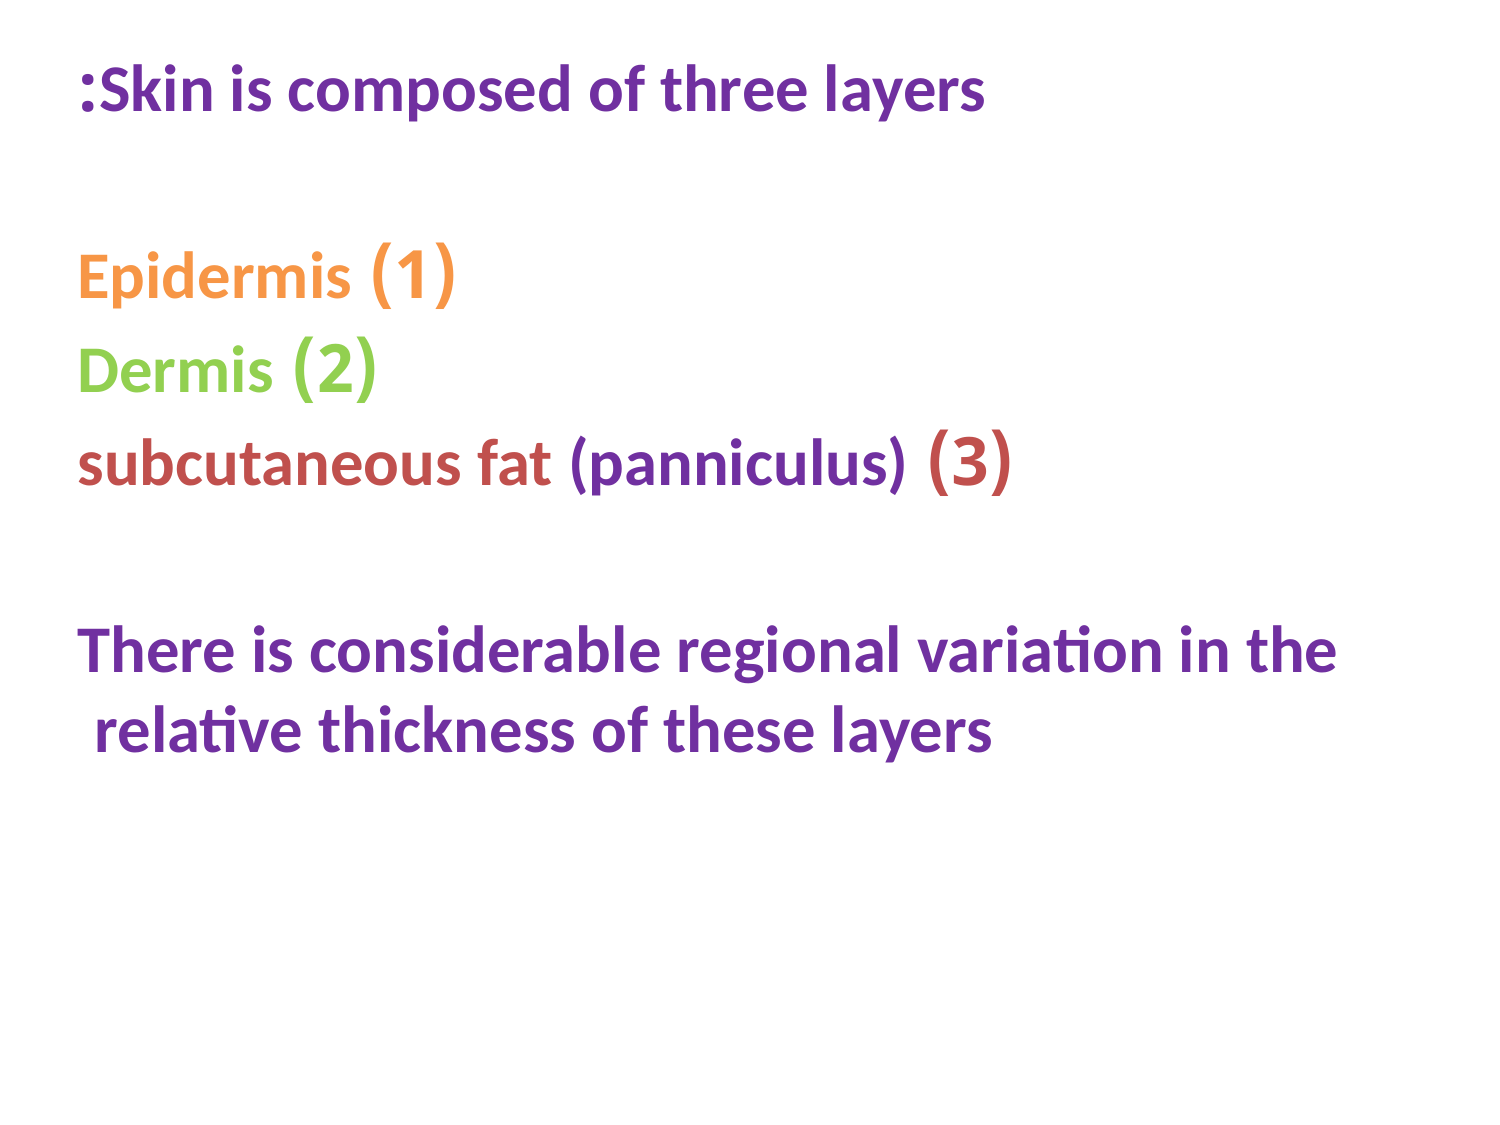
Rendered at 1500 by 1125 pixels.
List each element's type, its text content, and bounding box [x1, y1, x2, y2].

subtitle Skin is composed of three layers: (1) Epidermis (2) Dermis (3) subcutaneous fat (panniculus) There is considerable regional variation in the relative thickness of these layers [62, 37, 1450, 1075]
